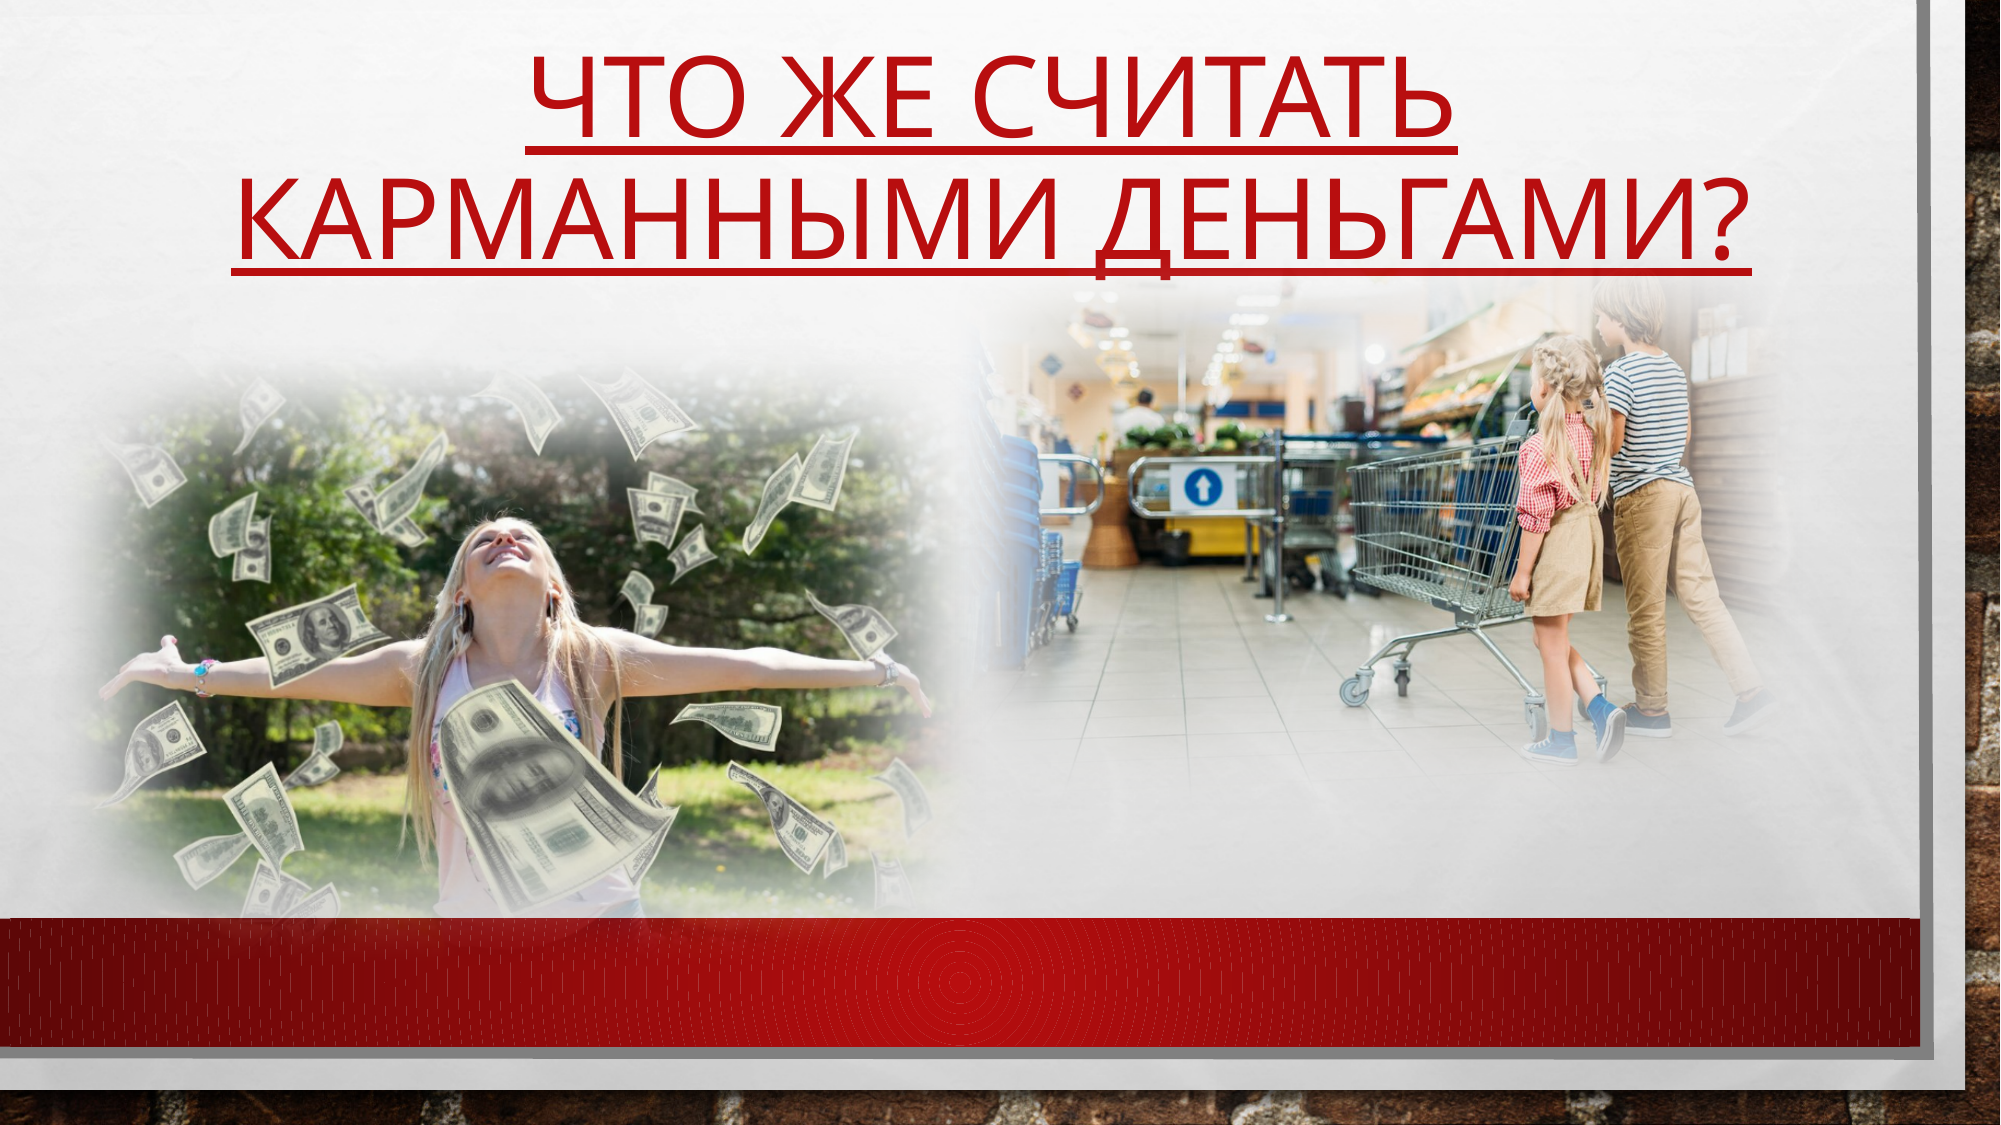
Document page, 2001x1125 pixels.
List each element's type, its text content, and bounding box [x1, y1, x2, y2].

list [44, 339, 992, 971]
title Что же считать карманными деньгами? [138, 0, 1845, 340]
picture [0, 0, 2000, 1125]
picture [944, 238, 1807, 815]
